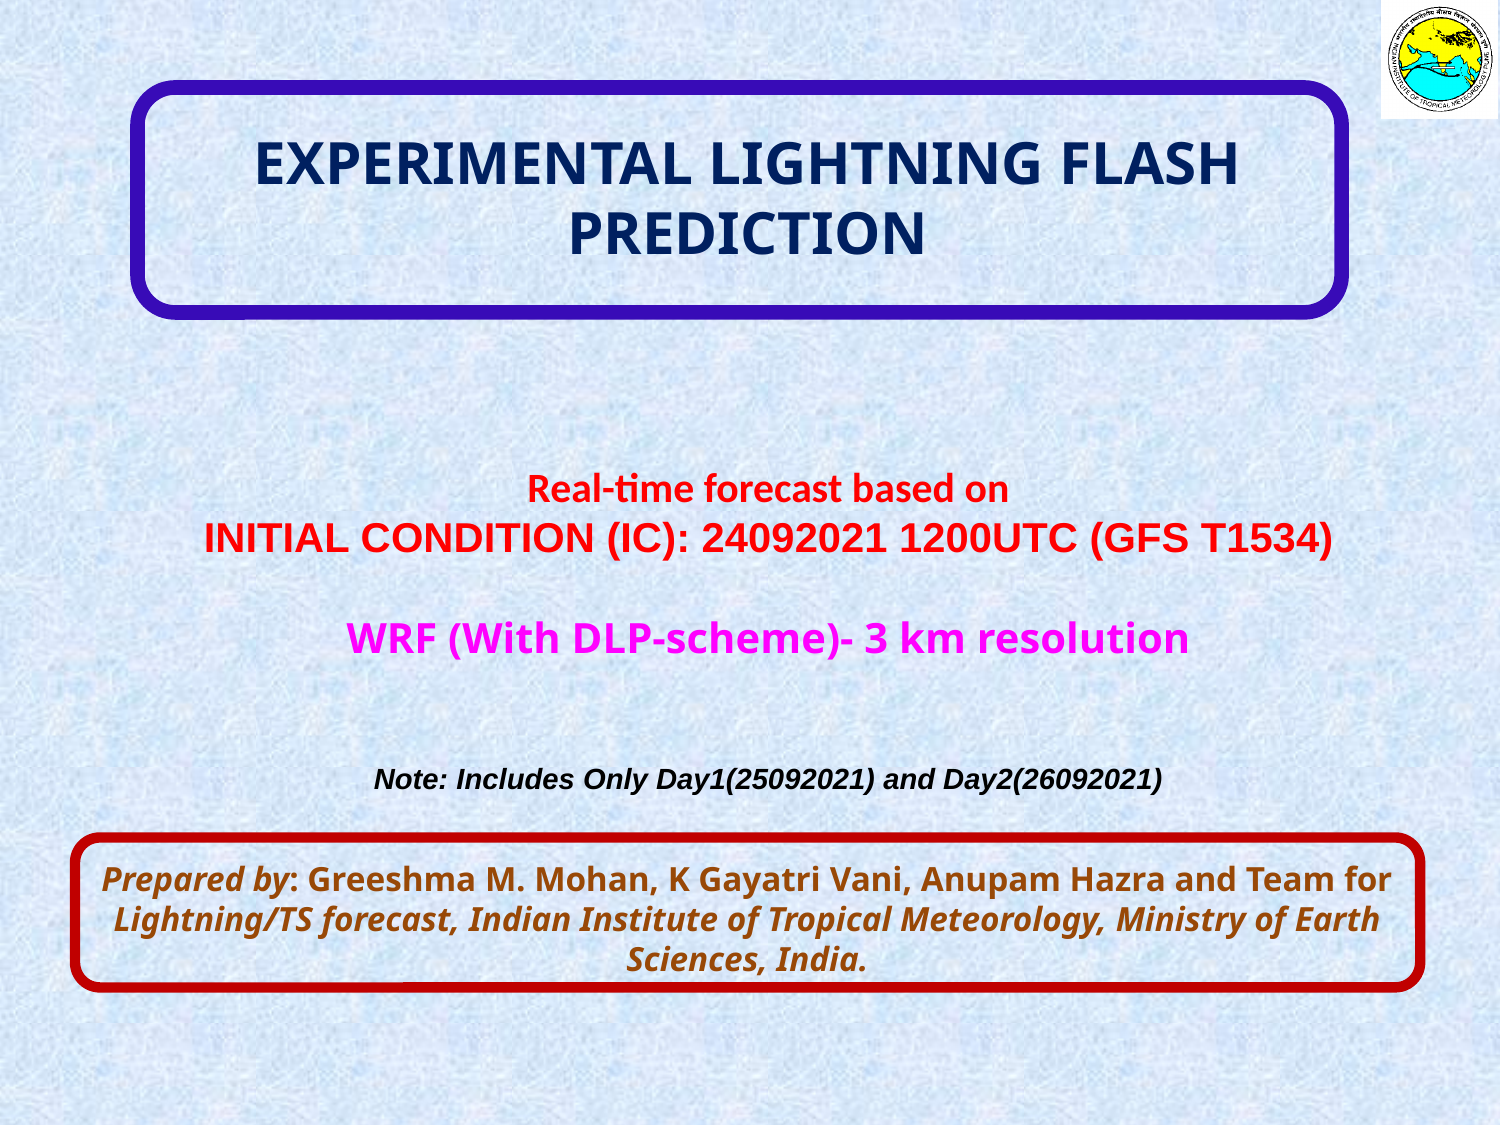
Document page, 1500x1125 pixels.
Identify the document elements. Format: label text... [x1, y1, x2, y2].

picture [0, 0, 1500, 1125]
text_box Real-time forecast based on INITIAL CONDITION (IC): 24092021 1200UTC (GFS T1534) WRF (With DLP-scheme)- 3 km resolution [87, 453, 1450, 669]
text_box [137, 87, 1357, 313]
text_box Note: Includes Only Day1(25092021) and Day2(26092021) [87, 752, 1458, 803]
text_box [62, 837, 1433, 988]
